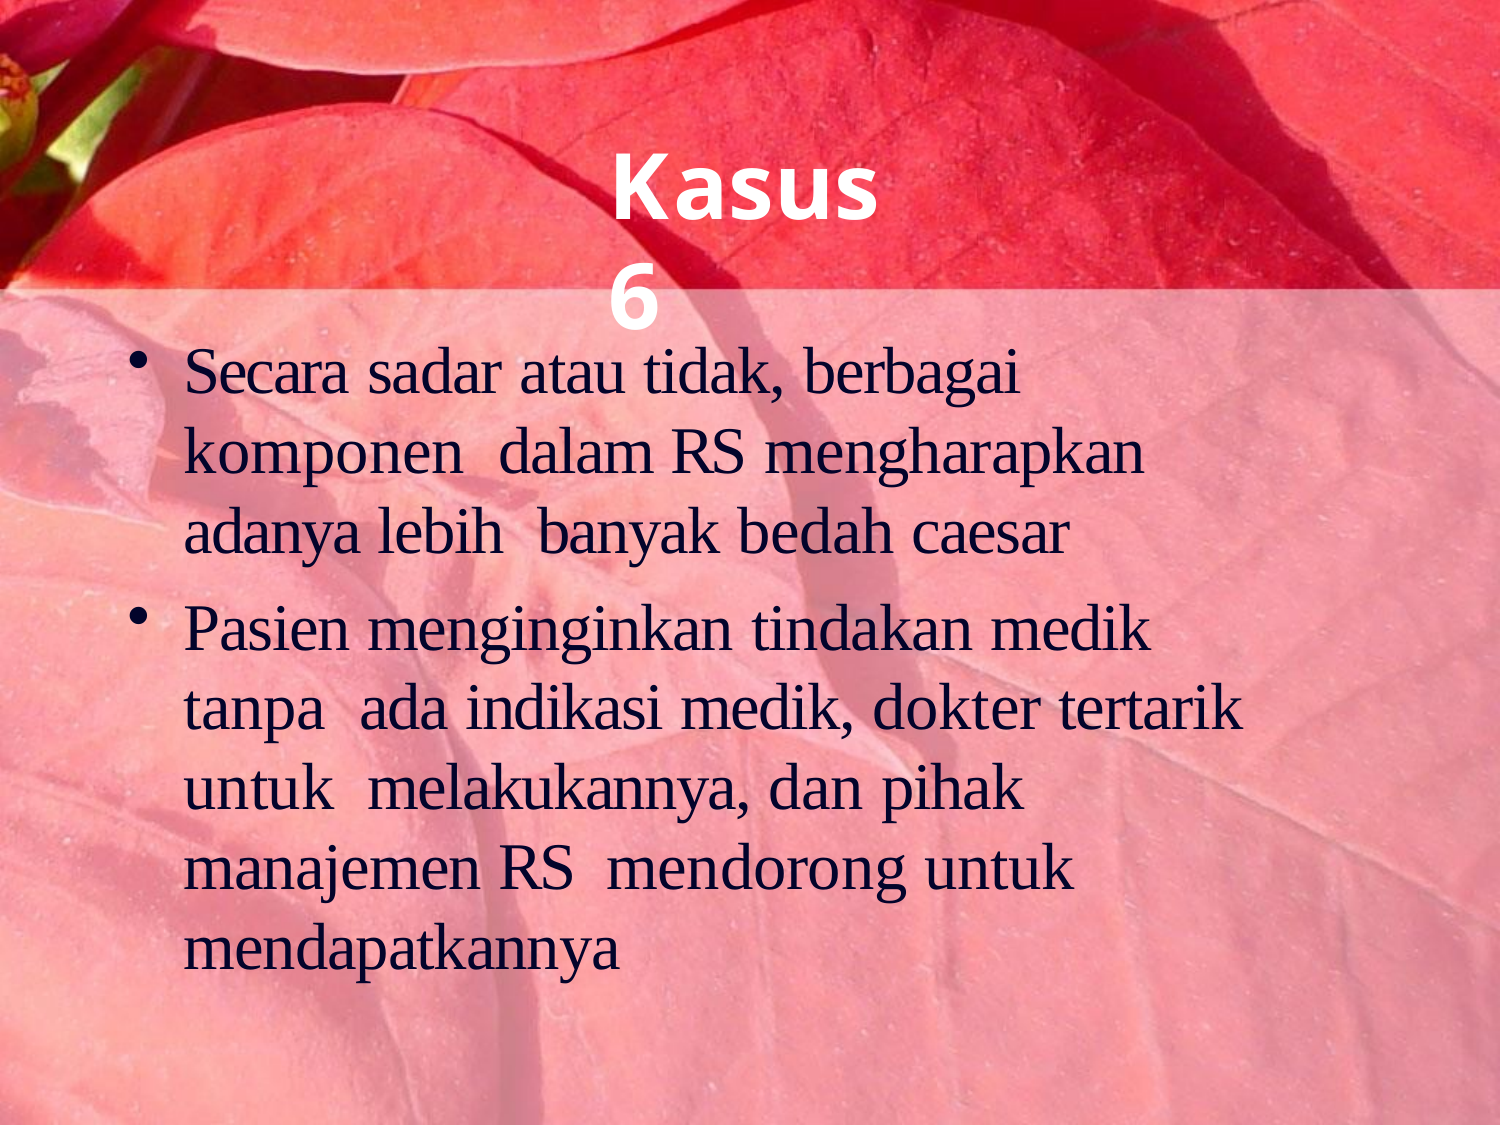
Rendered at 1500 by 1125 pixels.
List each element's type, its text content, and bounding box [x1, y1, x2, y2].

title Kasus 6 [606, 126, 894, 325]
picture [0, 0, 1500, 1125]
text_box Secara sadar atau tidak, berbagai komponen dalam RS mengharapkan adanya lebih banyak bedah caesar Pasien menginginkan tindakan medik tanpa ada indikasi medik, dokter tertarik untuk melakukannya, dan pihak manajemen RS mendorong untuk mendapatkannya [125, 325, 1313, 984]
